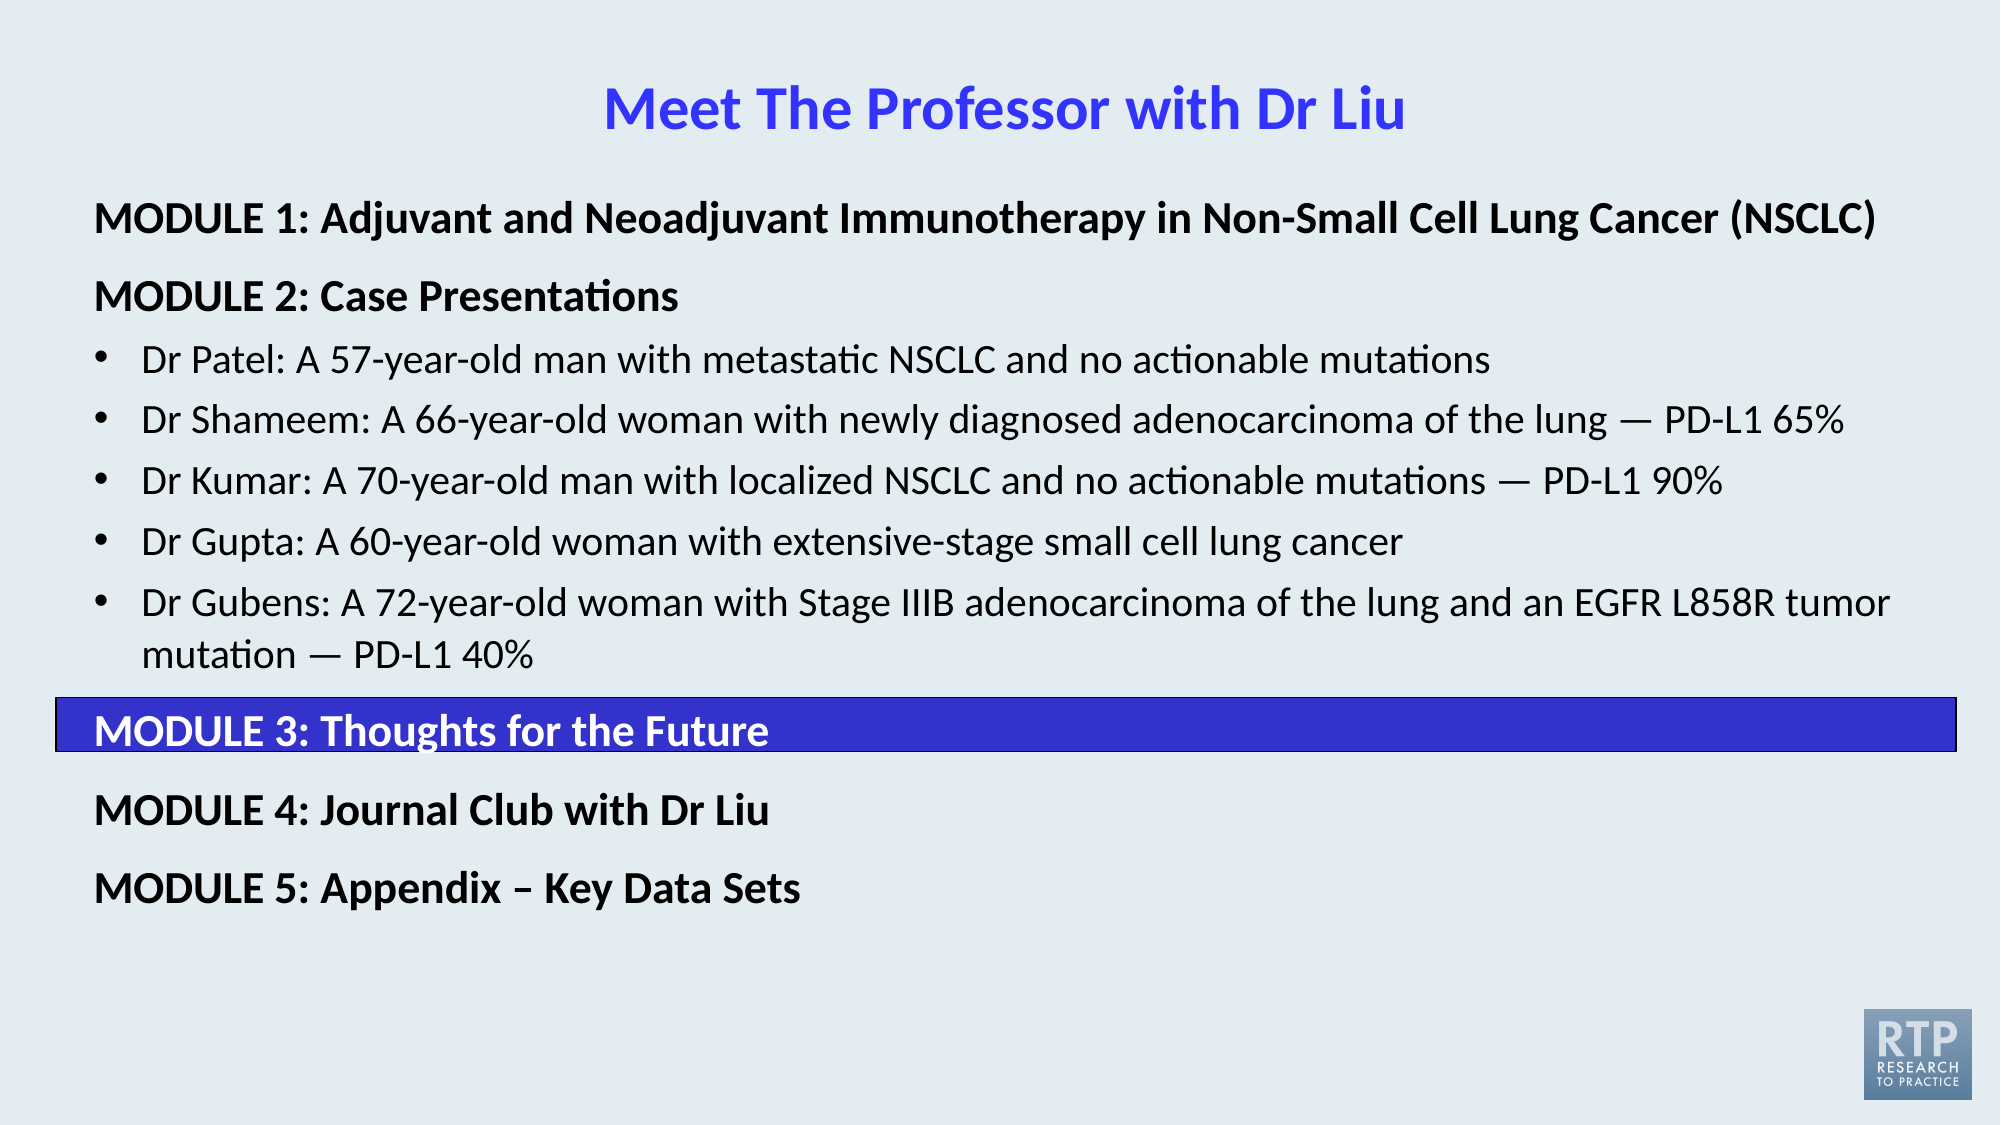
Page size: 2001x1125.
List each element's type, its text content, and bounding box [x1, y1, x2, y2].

text_box [55, 697, 77, 752]
list MODULE 1: Adjuvant and Neoadjuvant Immunotherapy in Non-Small Cell Lung Cancer (NSCLC) MODULE 2: Case Presentations Dr Patel: A 57-year-old man with metastatic NSCLC and no actionable mutations Dr Shameem: A 66-year-old woman with newly diagnosed adenocarcinoma of the lung — PD-L1 65% Dr Kumar: A 70-year-old man with localized NSCLC and no actionable mutations — PD-L1 90% Dr Gupta: A 60-year-old woman with extensive-stage small cell lung cancer Dr Gubens: A 72-year-old woman with Stage IIIB adenocarcinoma of the lung and an EGFR L858R tumor mutation — PD-L1 40% MODULE 3: Thoughts for the Future MODULE 4: Journal Club with Dr Liu MODULE 5: Appendix – Key Data Sets [77, 184, 1935, 1090]
text_box [1935, 697, 1956, 752]
title Meet The Professor with Dr Liu [314, 0, 1698, 184]
